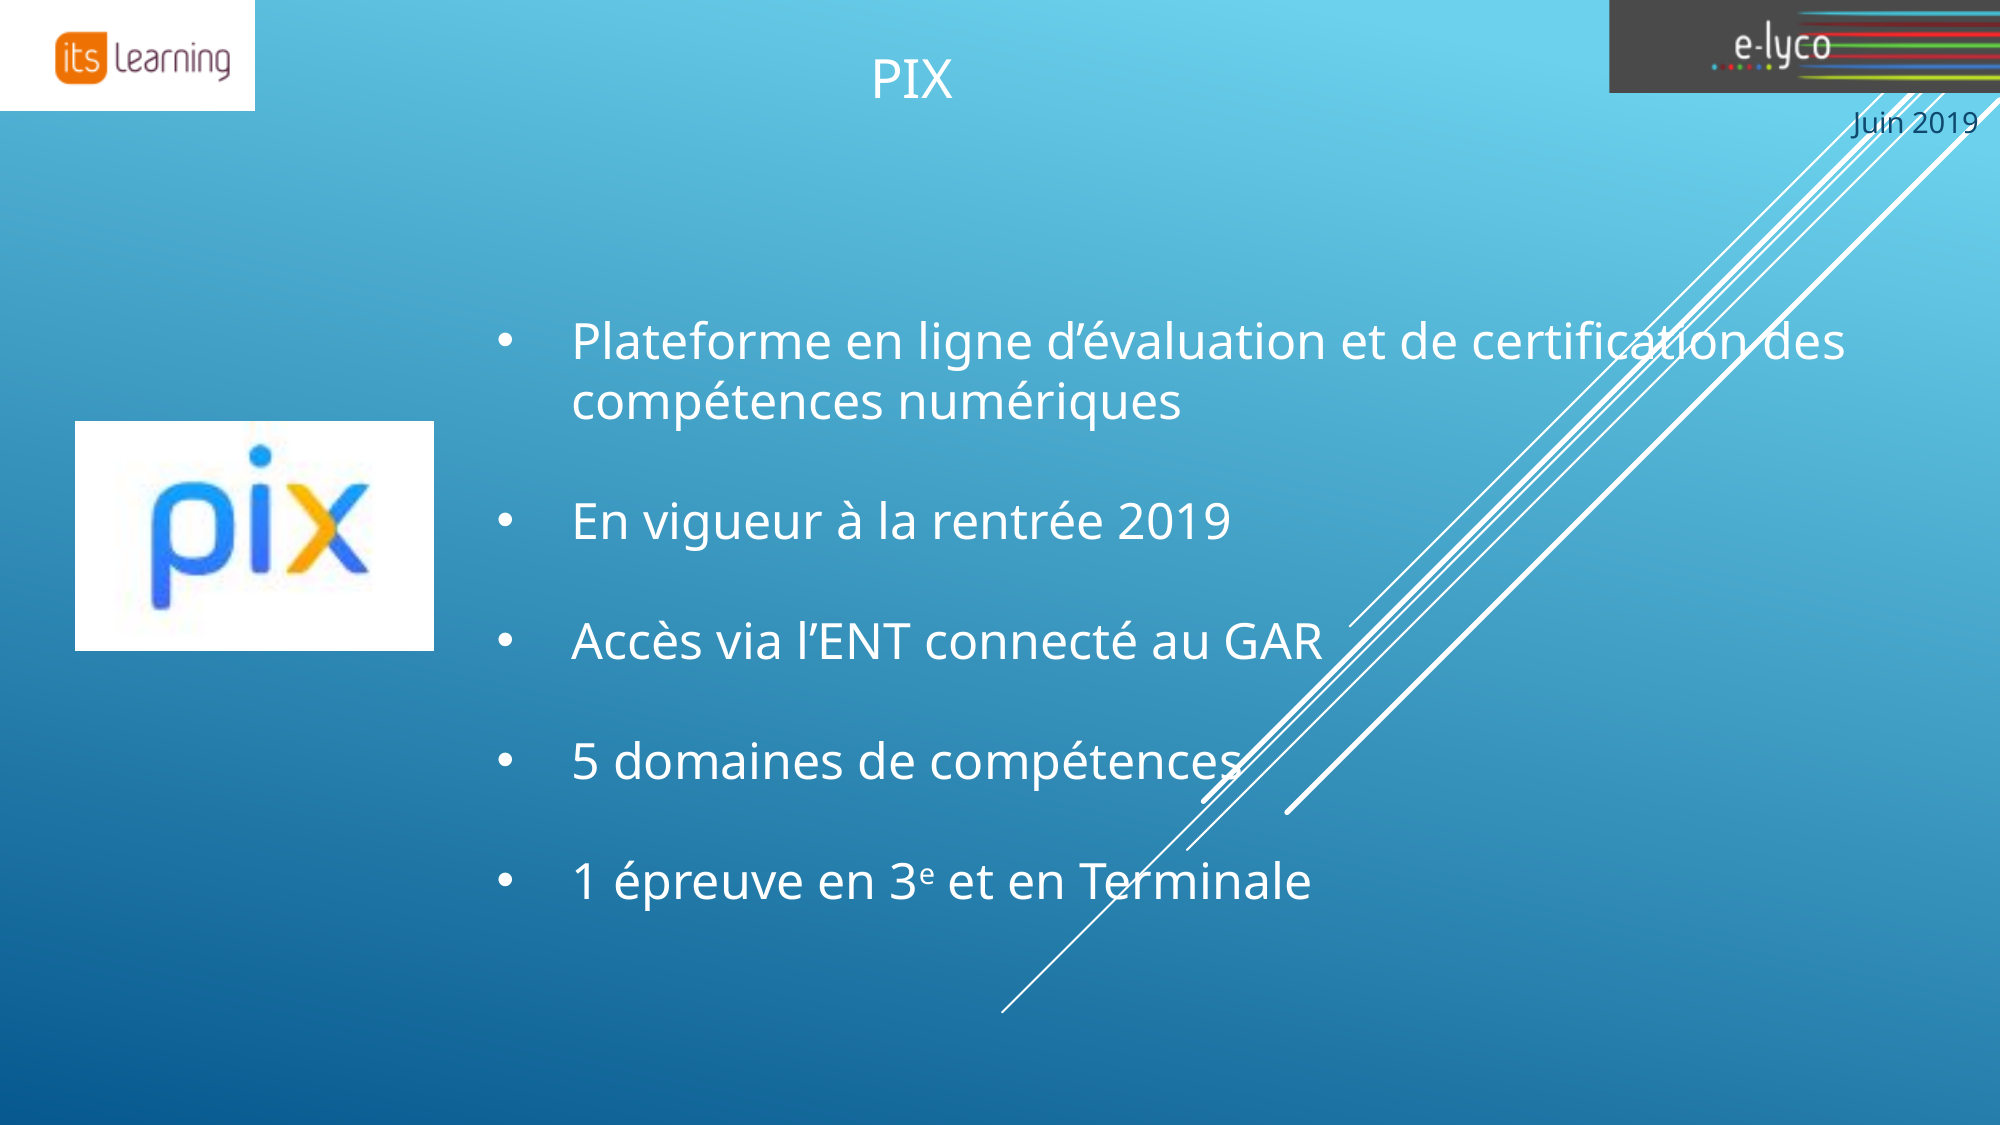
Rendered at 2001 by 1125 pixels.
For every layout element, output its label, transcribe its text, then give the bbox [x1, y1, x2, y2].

text_box Pix [854, 37, 1033, 118]
picture [0, 0, 255, 112]
text_box Juin 2019 [1838, 96, 2000, 155]
text_box Plateforme en ligne d’évaluation et de certification des compétences numériques En vigueur à la rentrée 2019 Accès via l’ENT connecté au GAR 5 domaines de compétences 1 épreuve en 3e et en Terminale [481, 257, 1877, 1007]
picture [1609, 0, 2000, 93]
picture [74, 421, 434, 651]
